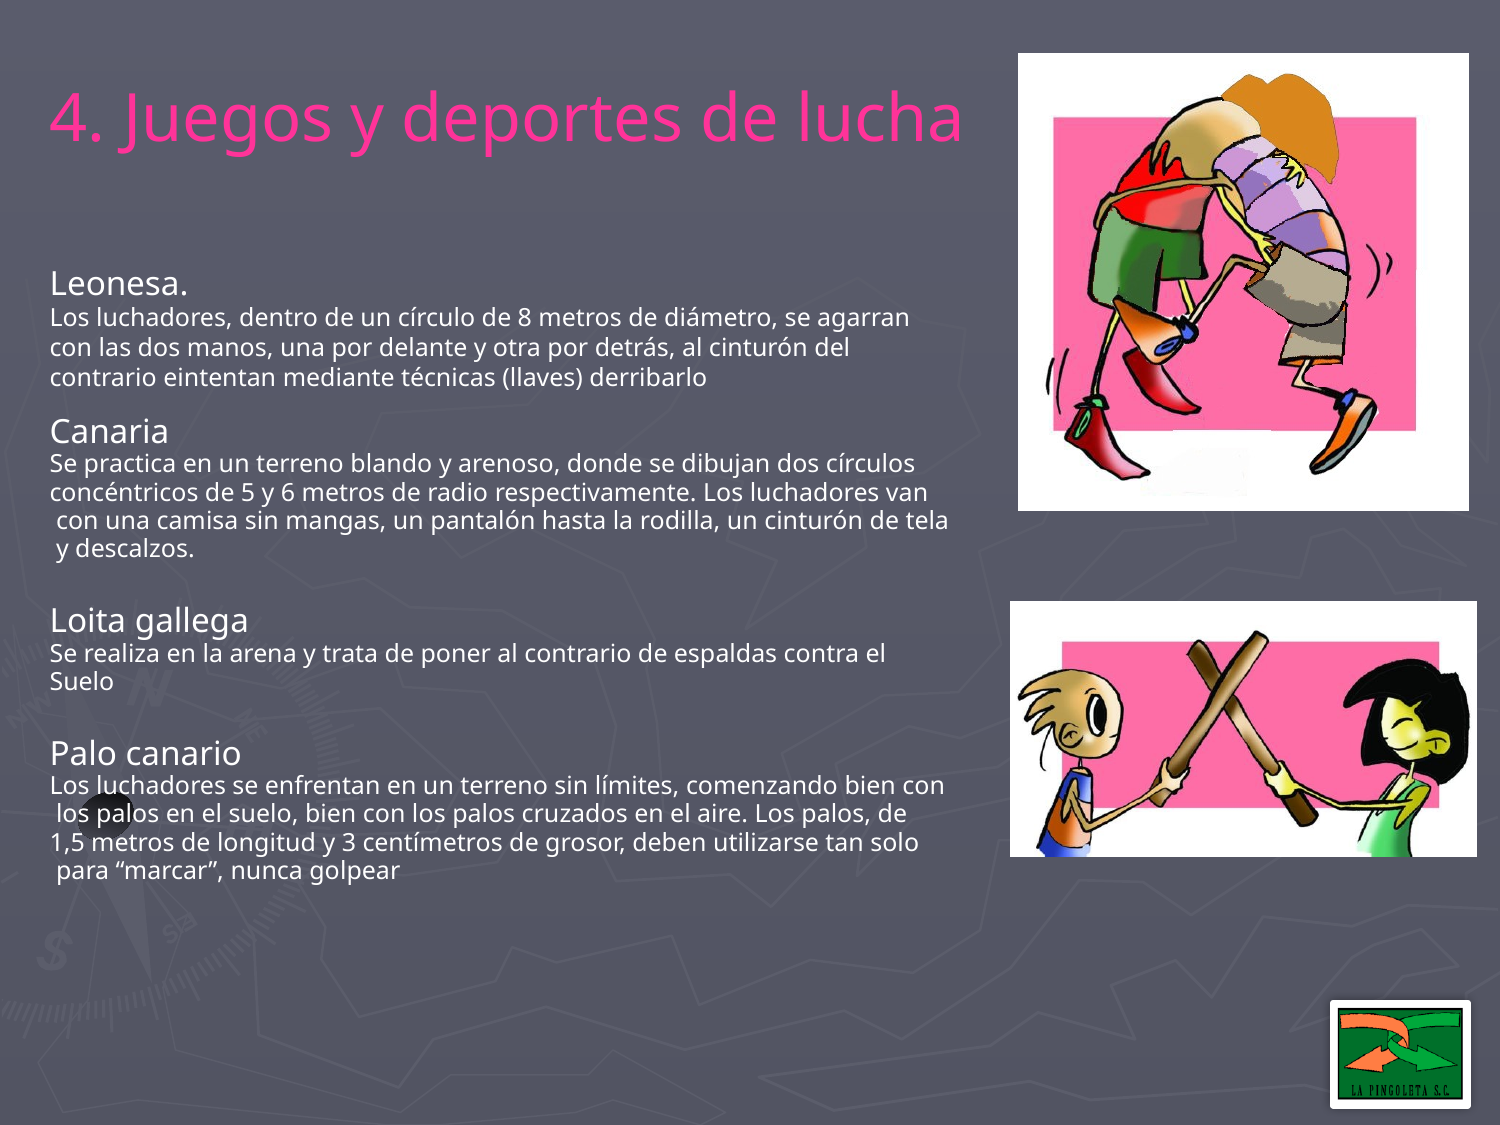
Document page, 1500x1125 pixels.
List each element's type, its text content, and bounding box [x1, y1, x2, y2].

picture [1018, 53, 1469, 511]
picture [1010, 601, 1478, 858]
list 4. Juegos y deportes de lucha Leonesa. Los luchadores, dentro de un círculo de 8 metros de diámetro, se agarran con las dos manos, una por delante y otra por detrás, al cinturón del contrario eintentan mediante técnicas (llaves) derribarlo Canaria Se practica en un terreno blando y arenoso, donde se dibujan dos círculos concéntricos de 5 y 6 metros de radio respectivamente. Los luchadores van con una camisa sin mangas, un pantalón hasta la rodilla, un cinturón de tela y descalzos. Loita gallega Se realiza en la arena y trata de poner al contrario de espaldas contra el Suelo Palo canario Los luchadores se enfrentan en un terreno sin límites, comenzando bien con los palos en el suelo, bien con los palos cruzados en el aire. Los palos, de 1,5 metros de longitud y 3 centímetros de grosor, deben utilizarse tan solo para “marcar”, nunca golpear [49, 90, 1022, 1001]
picture [1335, 1005, 1466, 1104]
